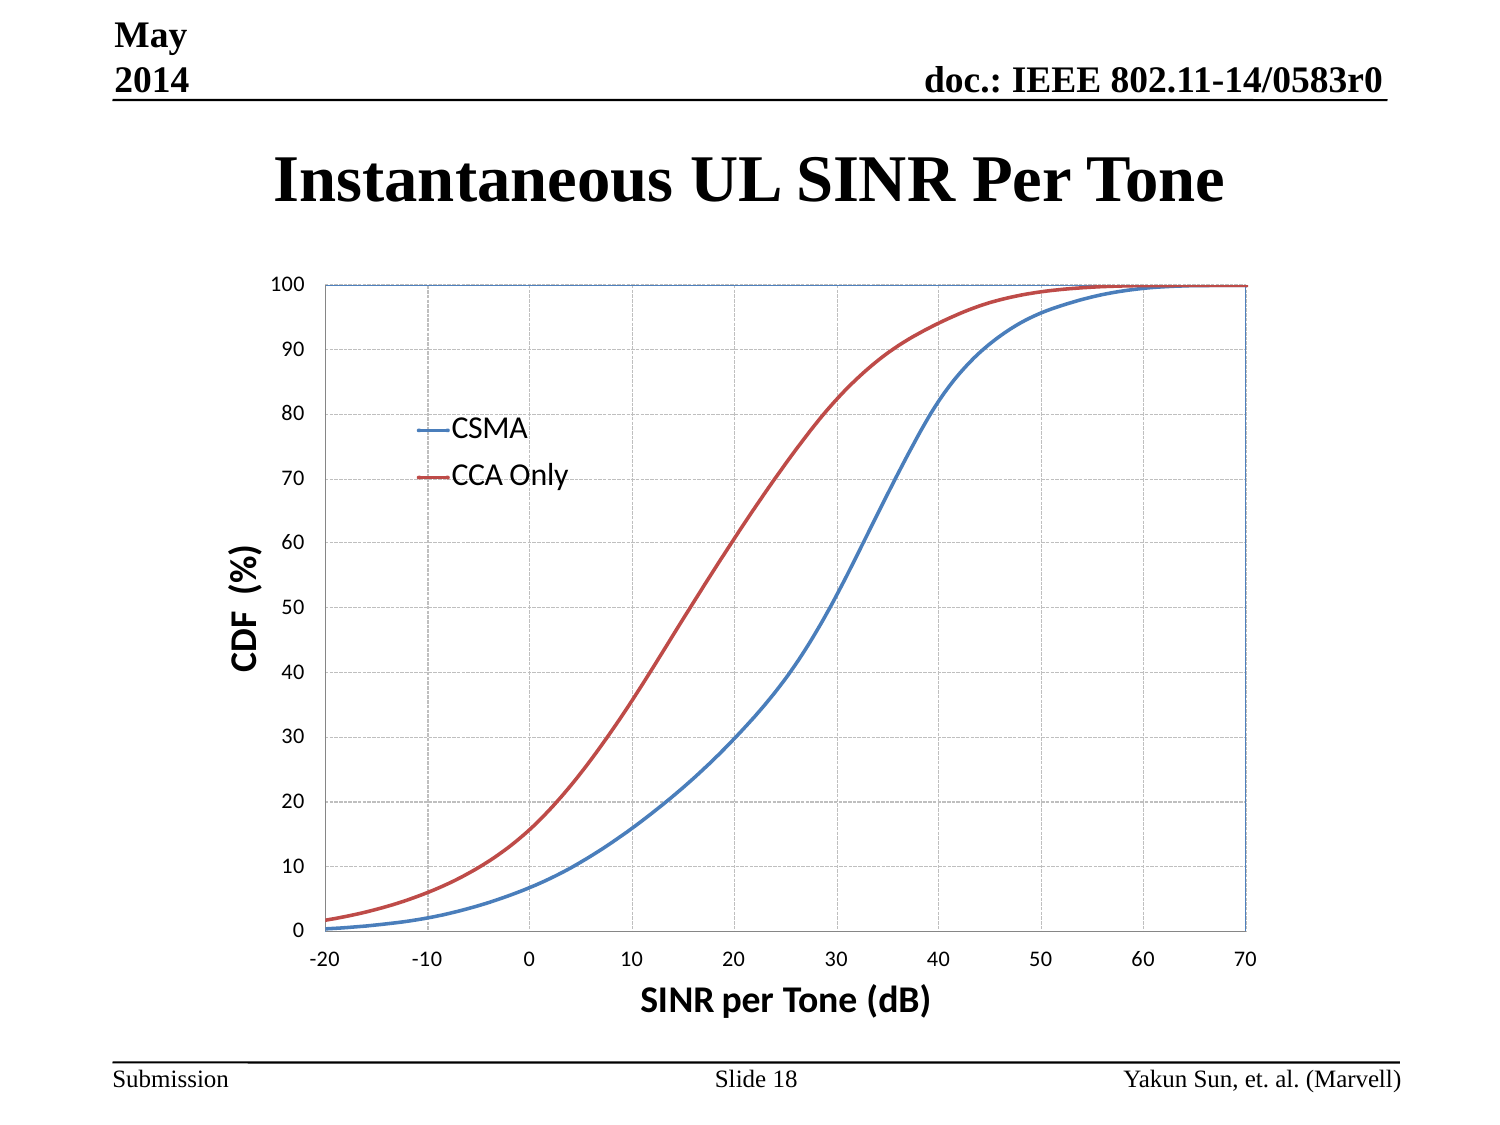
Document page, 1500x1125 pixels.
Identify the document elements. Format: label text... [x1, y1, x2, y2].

picture [199, 262, 1275, 1043]
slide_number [114, 54, 268, 101]
footer Yakun Sun, et. al. (Marvell) [1119, 1062, 1402, 1093]
slide_number Slide 18 [712, 1062, 800, 1093]
title Instantaneous UL SINR Per Tone [112, 112, 1388, 238]
